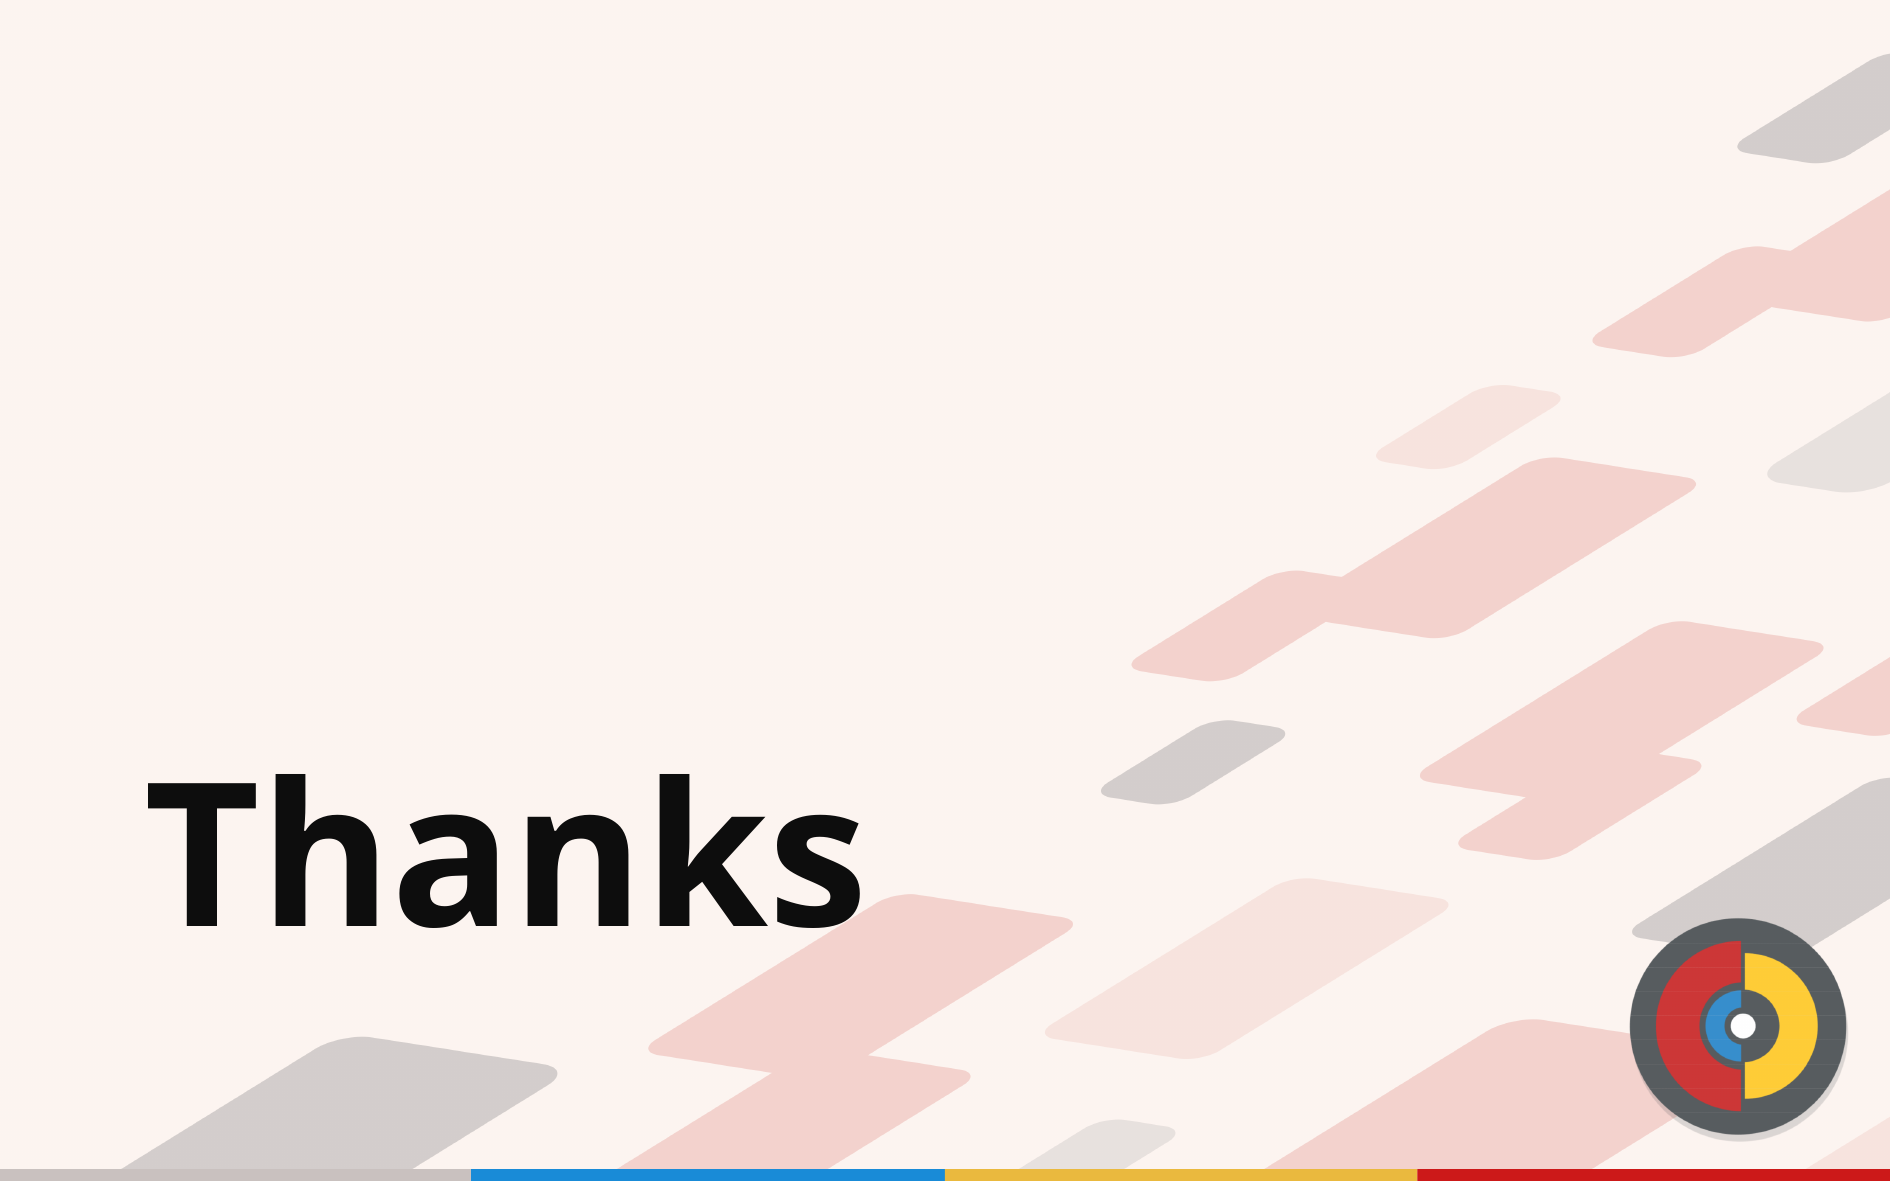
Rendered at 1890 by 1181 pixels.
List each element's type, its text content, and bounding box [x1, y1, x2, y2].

title Thanks [117, 165, 1536, 993]
